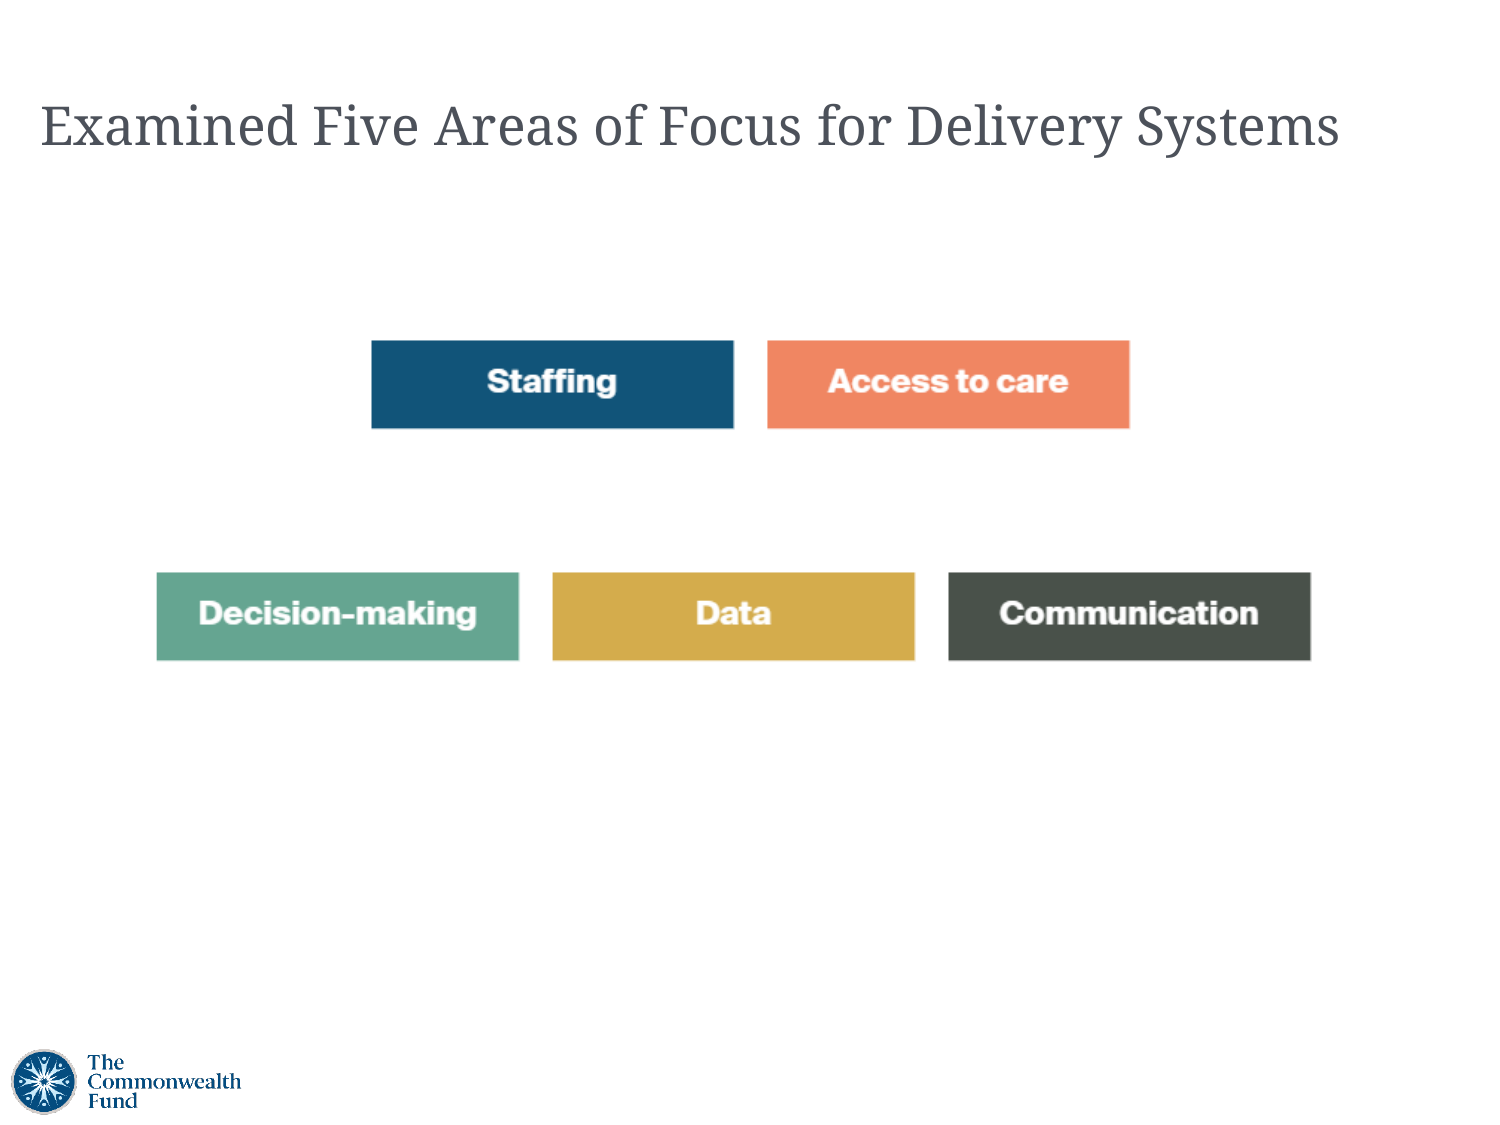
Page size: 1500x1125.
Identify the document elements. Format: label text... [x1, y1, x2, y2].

picture [5, 1040, 248, 1118]
picture [342, 299, 1149, 449]
title Examined Five Areas of Focus for Delivery Systems [25, 56, 1406, 192]
picture [139, 531, 1361, 681]
